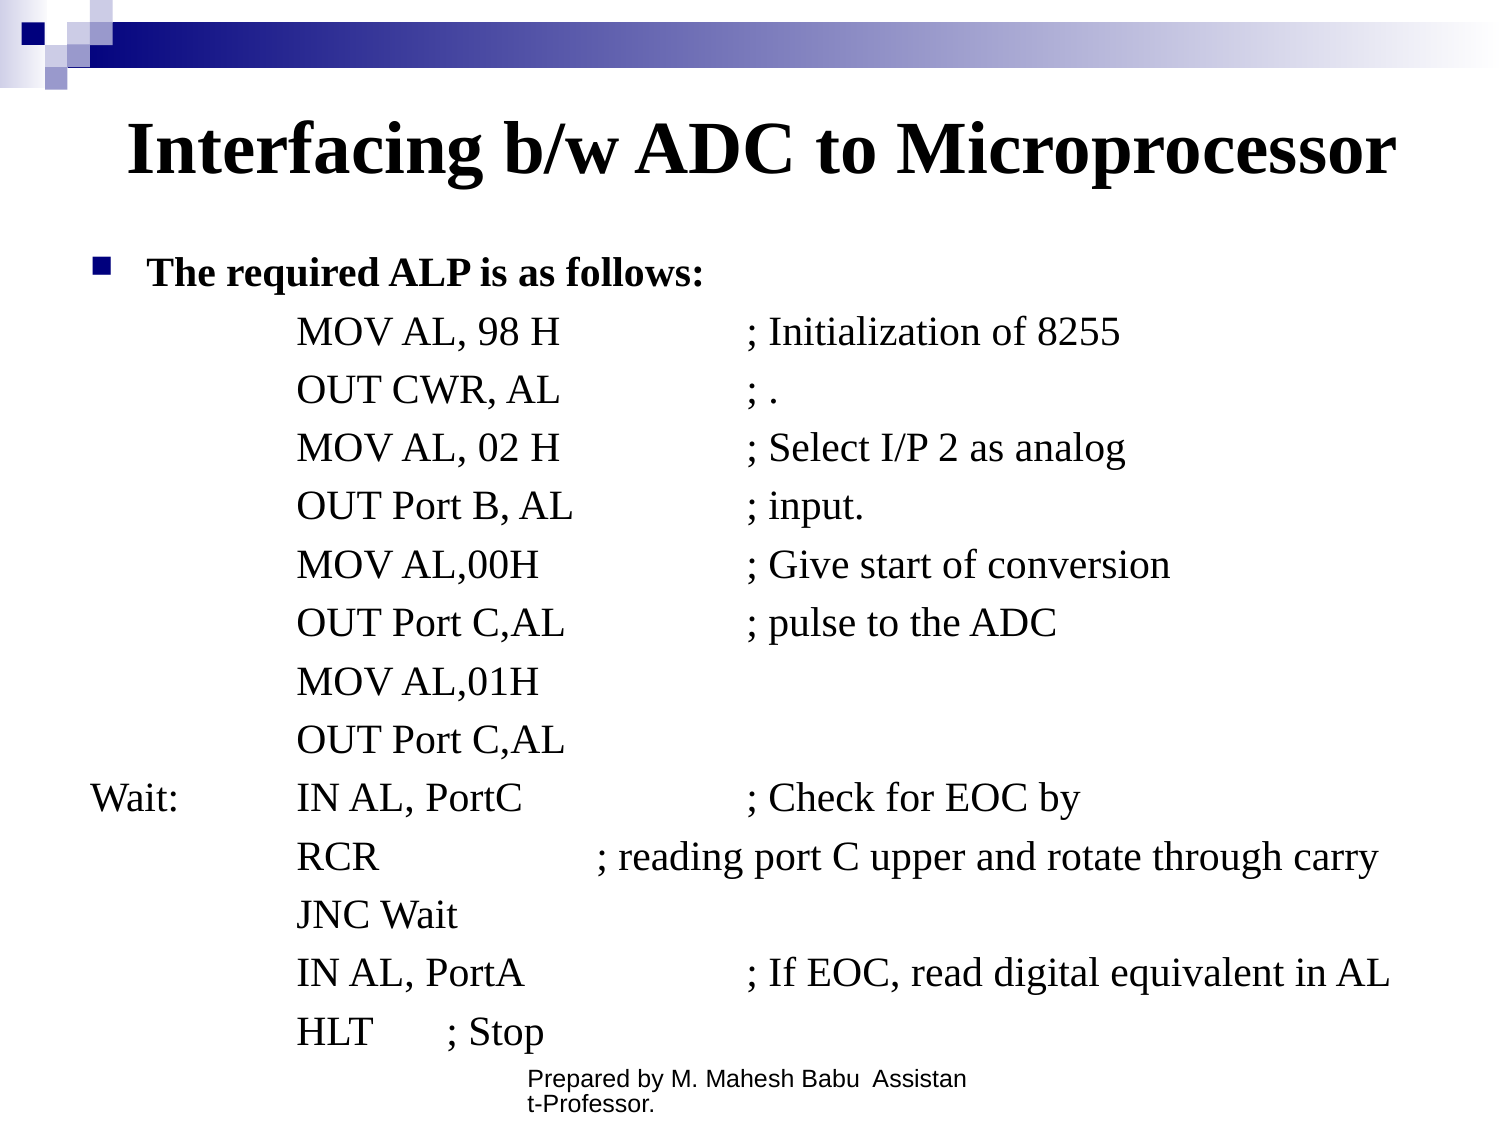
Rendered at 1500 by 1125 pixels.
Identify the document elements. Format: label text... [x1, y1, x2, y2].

list The required ALP is as follows: MOV AL, 98 H ; Initialization of 8255 OUT CWR, AL ; . MOV AL, 02 H ; Select I/P 2 as analog OUT Port B, AL ; input. MOV AL,00H ; Give start of conversion OUT Port C,AL ; pulse to the ADC MOV AL,01H OUT Port C,AL Wait: IN AL, PortC ; Check for EOC by RCR ; reading port C upper and rotate through carry JNC Wait IN AL, PortA ; If EOC, read digital equivalent in AL HLT ; Stop [74, 237, 1426, 963]
footer Prepared by M. Mahesh Babu Assistant-Professor. [512, 1024, 988, 1101]
title Interfacing b/w ADC to Microprocessor [74, 74, 1451, 213]
